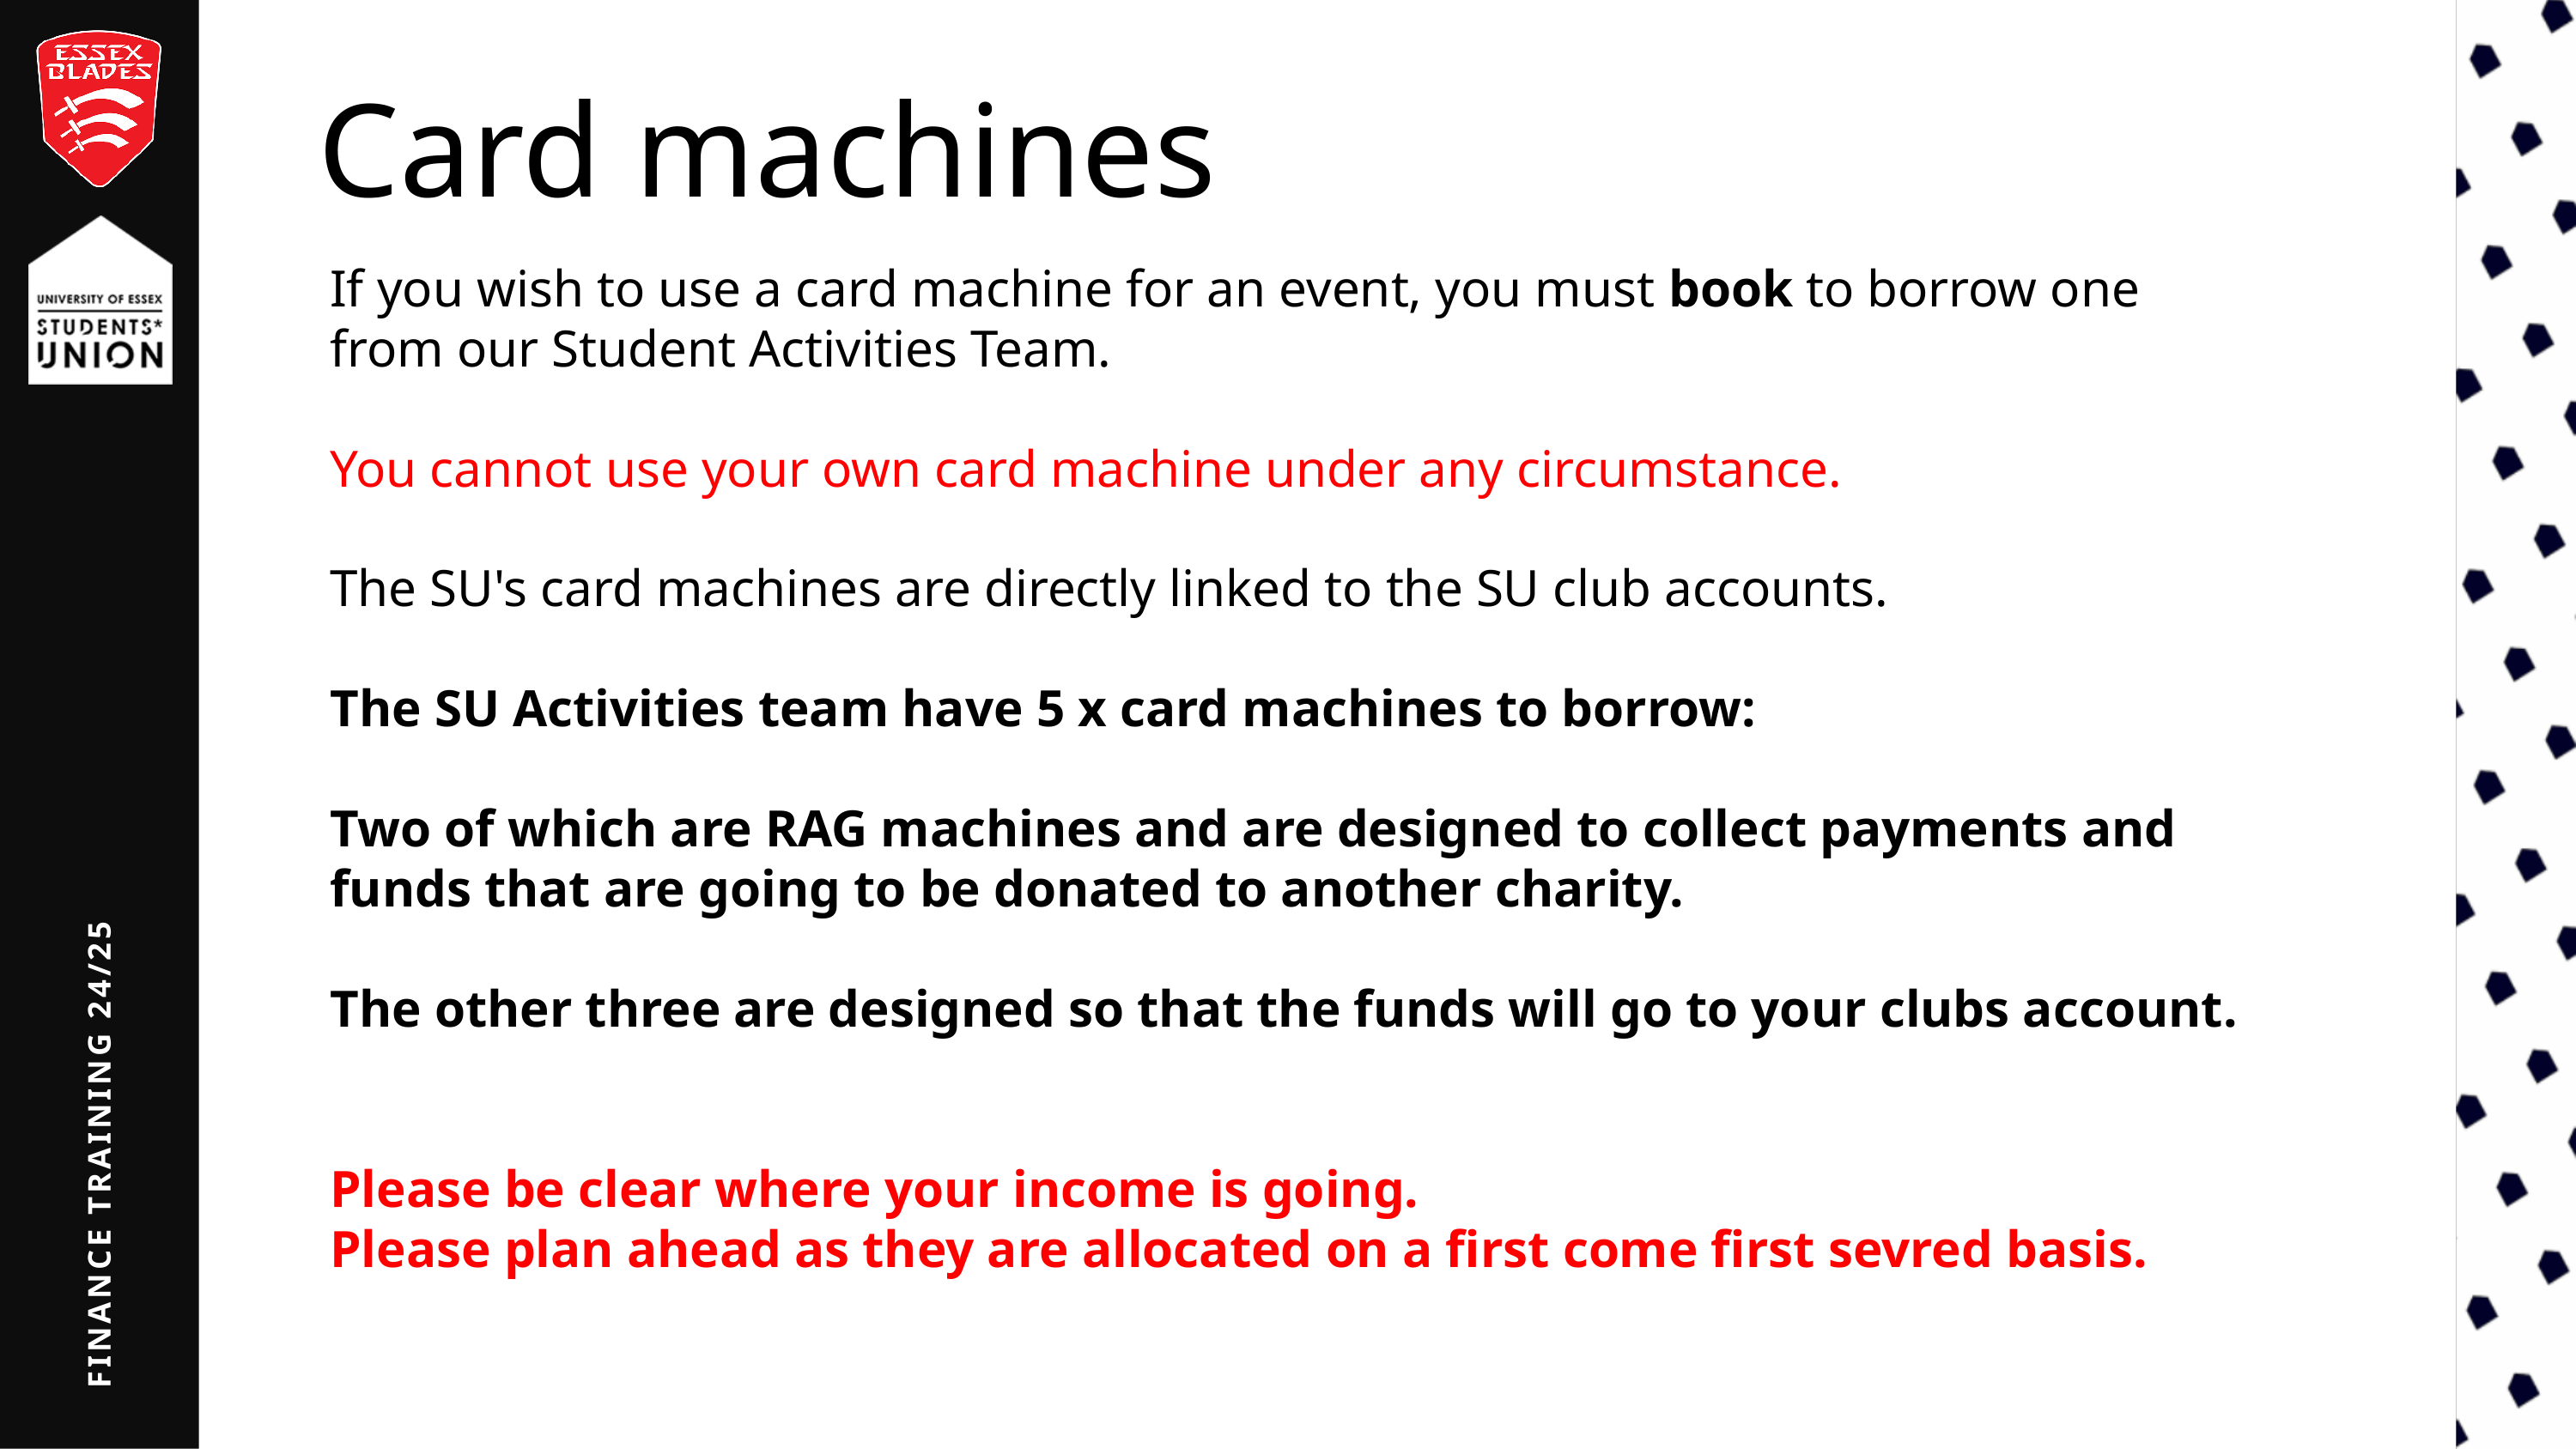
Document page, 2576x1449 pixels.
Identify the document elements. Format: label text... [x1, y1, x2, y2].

picture [28, 215, 173, 385]
text_box If you wish to use a card machine for an event, you must book to borrow one from our Student Activities Team. You cannot use your own card machine under any circumstance. The SU's card machines are directly linked to the SU club accounts. The SU Activities team have 5 x card machines to borrow: Two of which are RAG machines and are designed to collect payments and funds that are going to be donated to another charity. The other three are designed so that the funds will go to your clubs account. Please be clear where your income is going. Please plan ahead as they are allocated on a first come first sevred basis. [317, 250, 2275, 1449]
text_box [2455, 0, 2576, 1449]
text_box Card machines [318, 28, 2299, 223]
text_box [0, 0, 199, 1449]
text_box FINANCE TRAINING 24/25 [78, 808, 118, 1389]
picture [18, 27, 179, 189]
